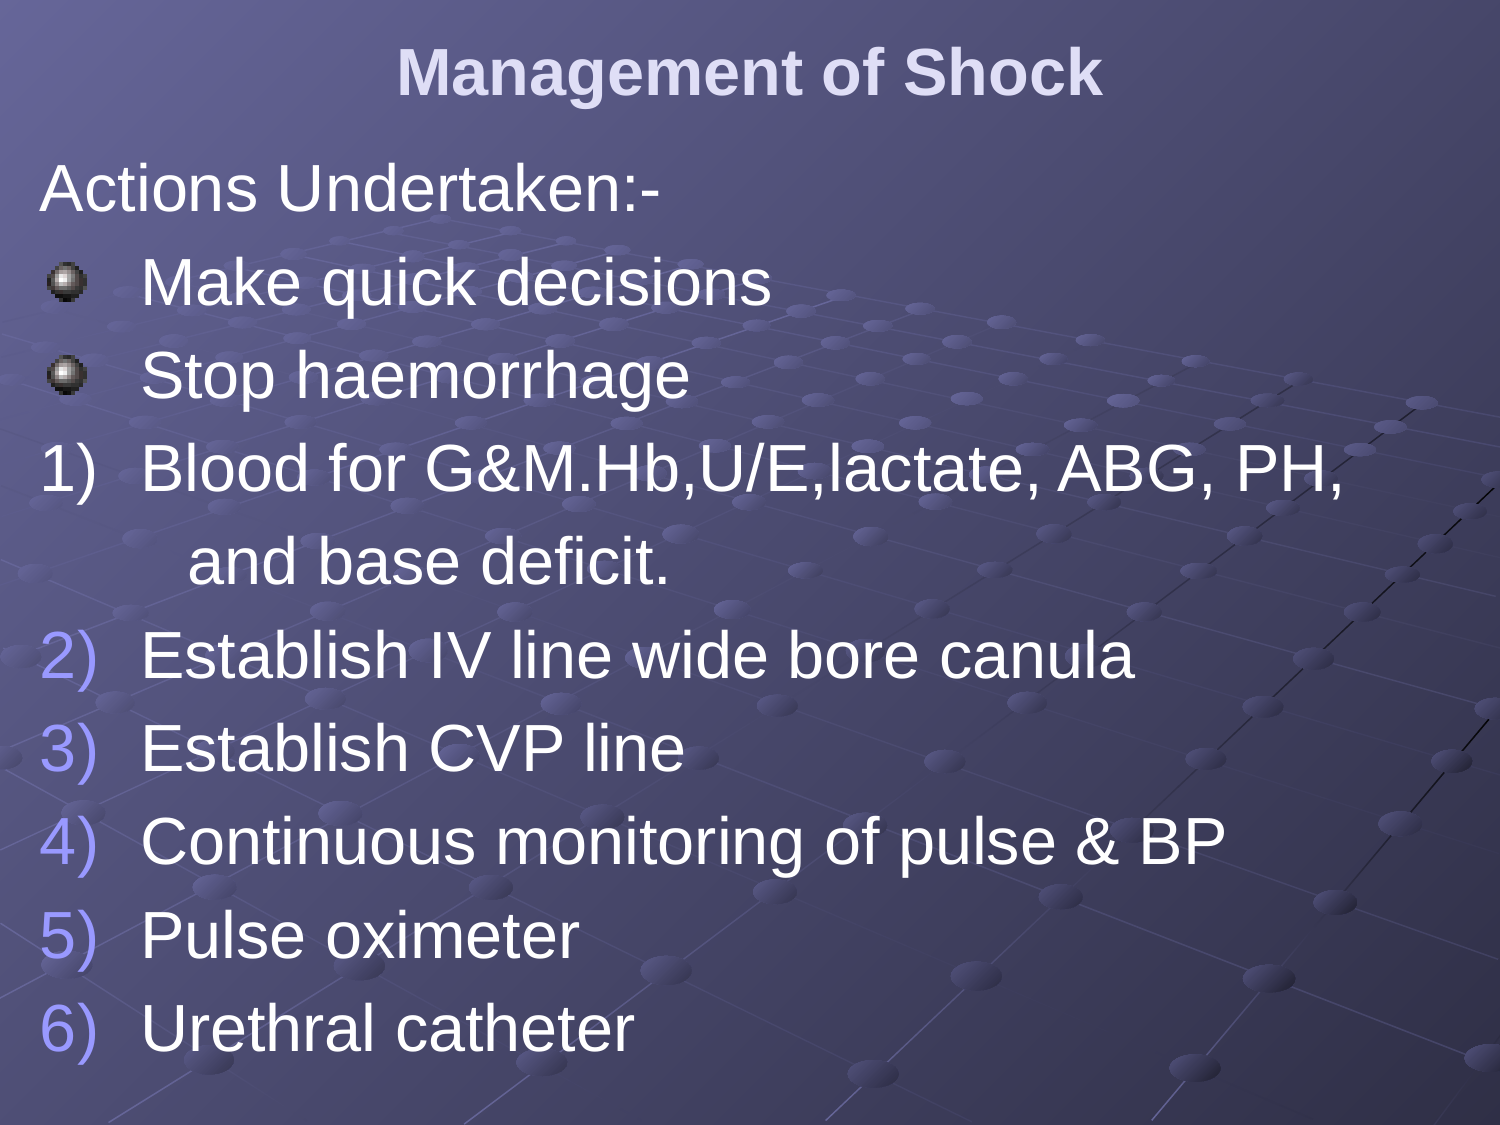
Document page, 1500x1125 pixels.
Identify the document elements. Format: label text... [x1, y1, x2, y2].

picture [39, 254, 87, 302]
title Management of Shock [74, 0, 1426, 137]
list Actions Undertaken:- Make quick decisions Stop haemorrhage 1) Blood for G&M.Hb,U/E,lactate, ABG, PH, and base deficit. Establish IV line wide bore canula Establish CVP line Continuous monitoring of pulse & BP Pulse oximeter Urethral catheter [24, 137, 1500, 1125]
picture [39, 348, 87, 395]
